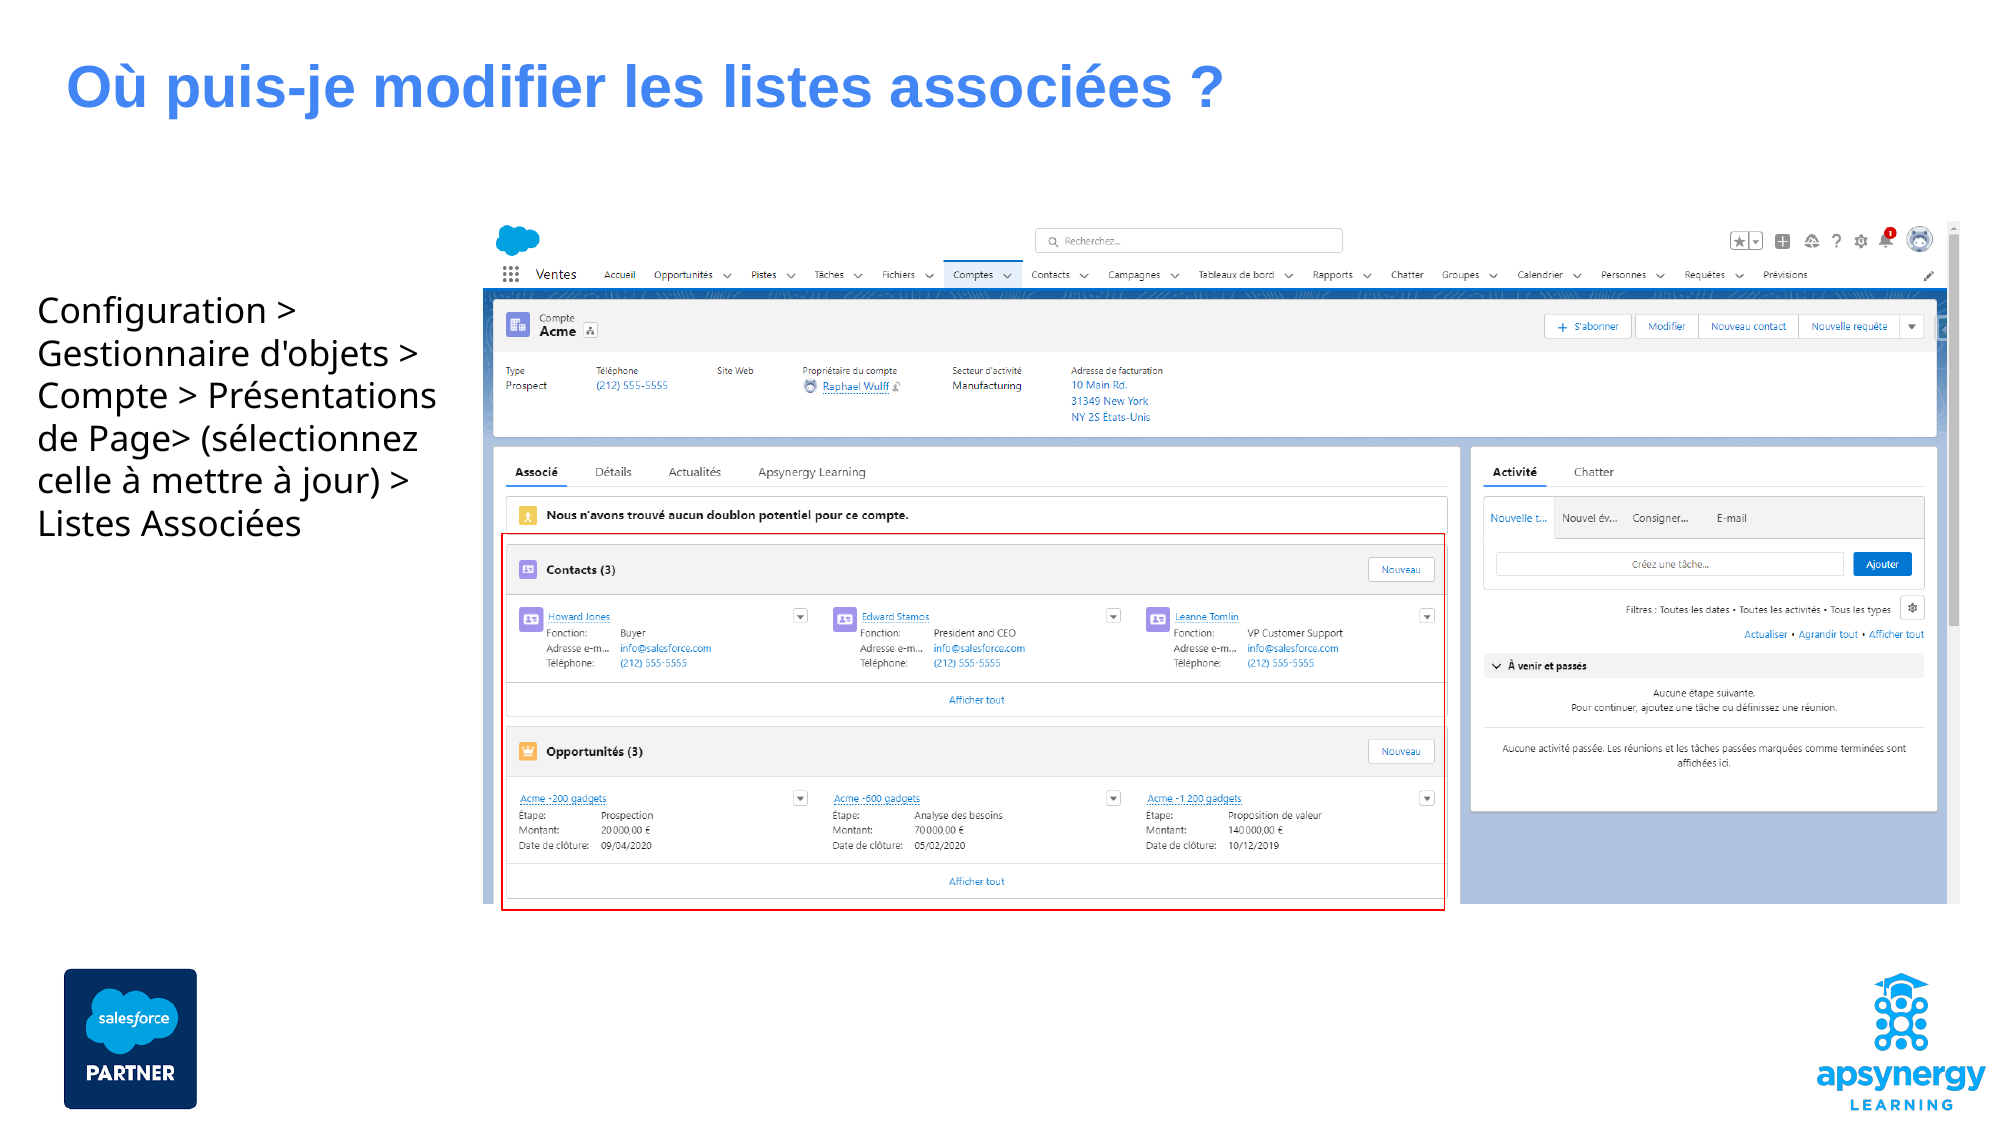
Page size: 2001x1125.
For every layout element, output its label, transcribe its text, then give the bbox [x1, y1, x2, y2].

picture [1802, 952, 2000, 1125]
picture [0, 952, 260, 1125]
list Configuration > Gestionnaire d'objets > Compte > Présentations de Page> (sélectionnez celle à mettre à jour) > Listes Associées [37, 288, 475, 766]
title Où puis-je modifier les listes associées ? [66, 29, 1868, 120]
picture [483, 221, 1960, 904]
